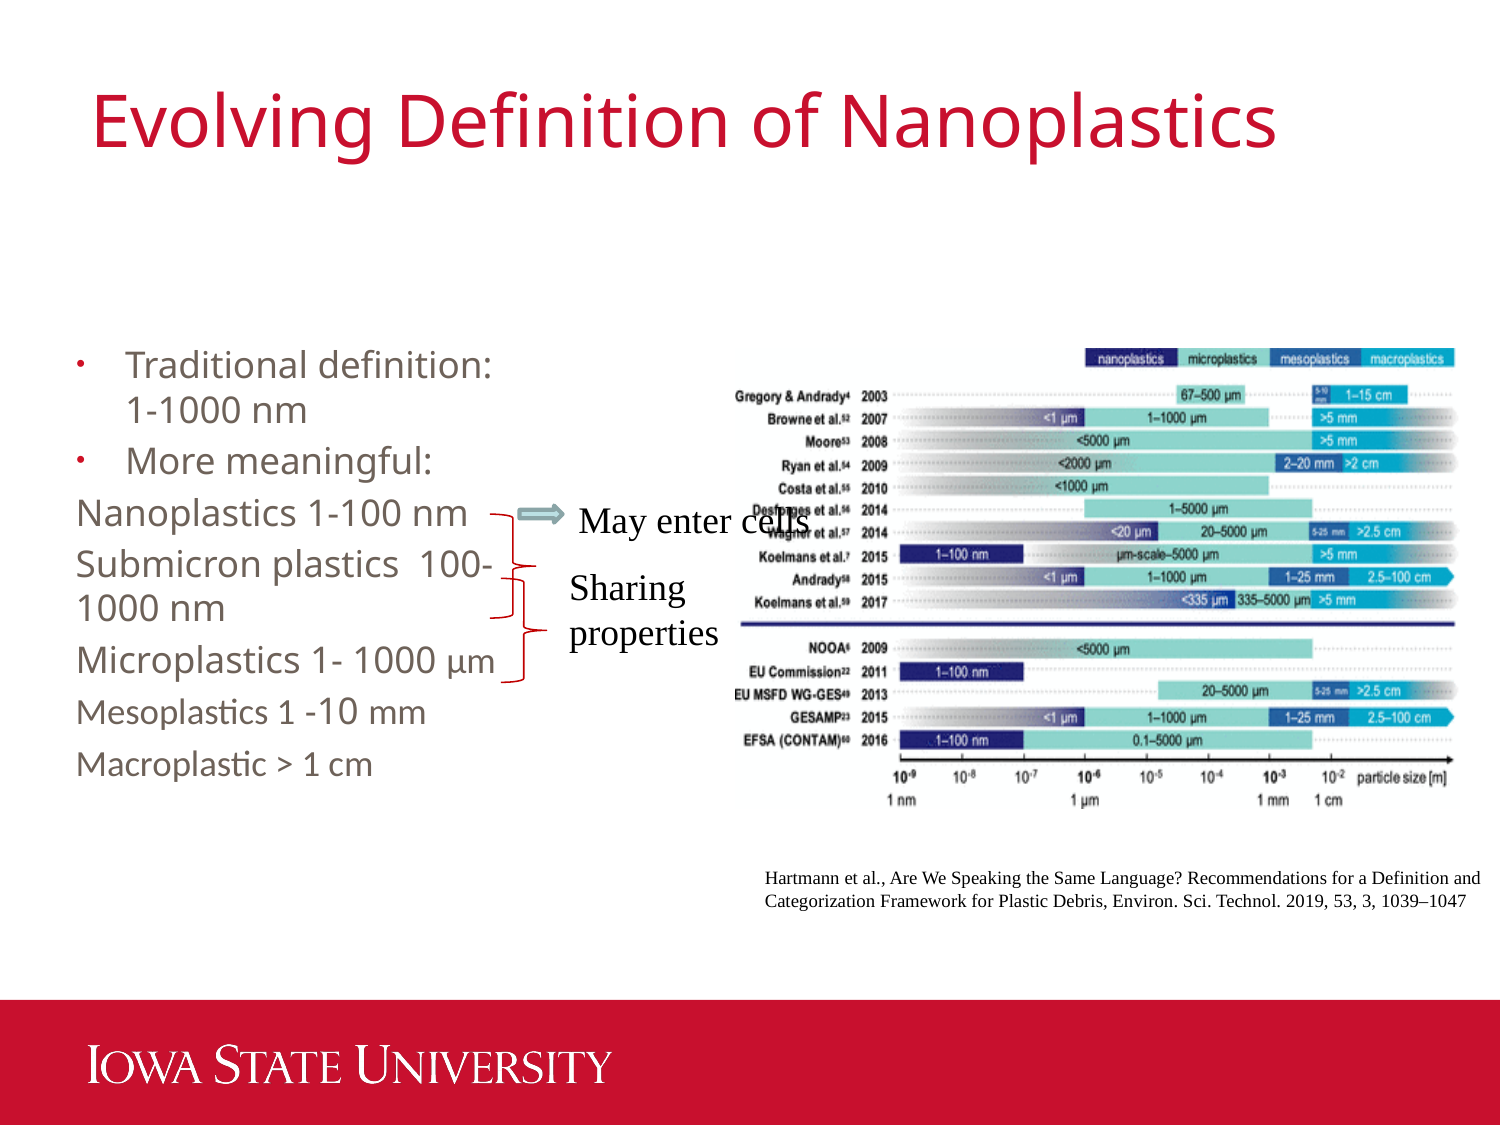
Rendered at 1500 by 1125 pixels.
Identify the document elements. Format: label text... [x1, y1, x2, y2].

text_box May enter cells [563, 488, 730, 549]
text_box Hartmann et al., Are We Speaking the Same Language? Recommendations for a Definition and Categorization Framework for Plastic Debris, Environ. Sci. Technol. 2019, 53, 3, 1039–1047 [749, 858, 1500, 919]
text_box [489, 513, 537, 619]
text_box [517, 503, 563, 525]
picture [735, 348, 1460, 809]
title Evolving Definition of Nanoplastics [74, 24, 1351, 213]
text_box Sharing properties [554, 555, 730, 660]
text_box [500, 577, 548, 684]
picture [87, 1044, 613, 1088]
list Traditional definition: 1-1000 nm More meaningful: Nanoplastics 1-100 nm Submicron plastics 100-1000 nm Microplastics 1- 1000 μm Mesoplastics 1 -10 mm Macroplastic > 1 cm [60, 334, 516, 871]
